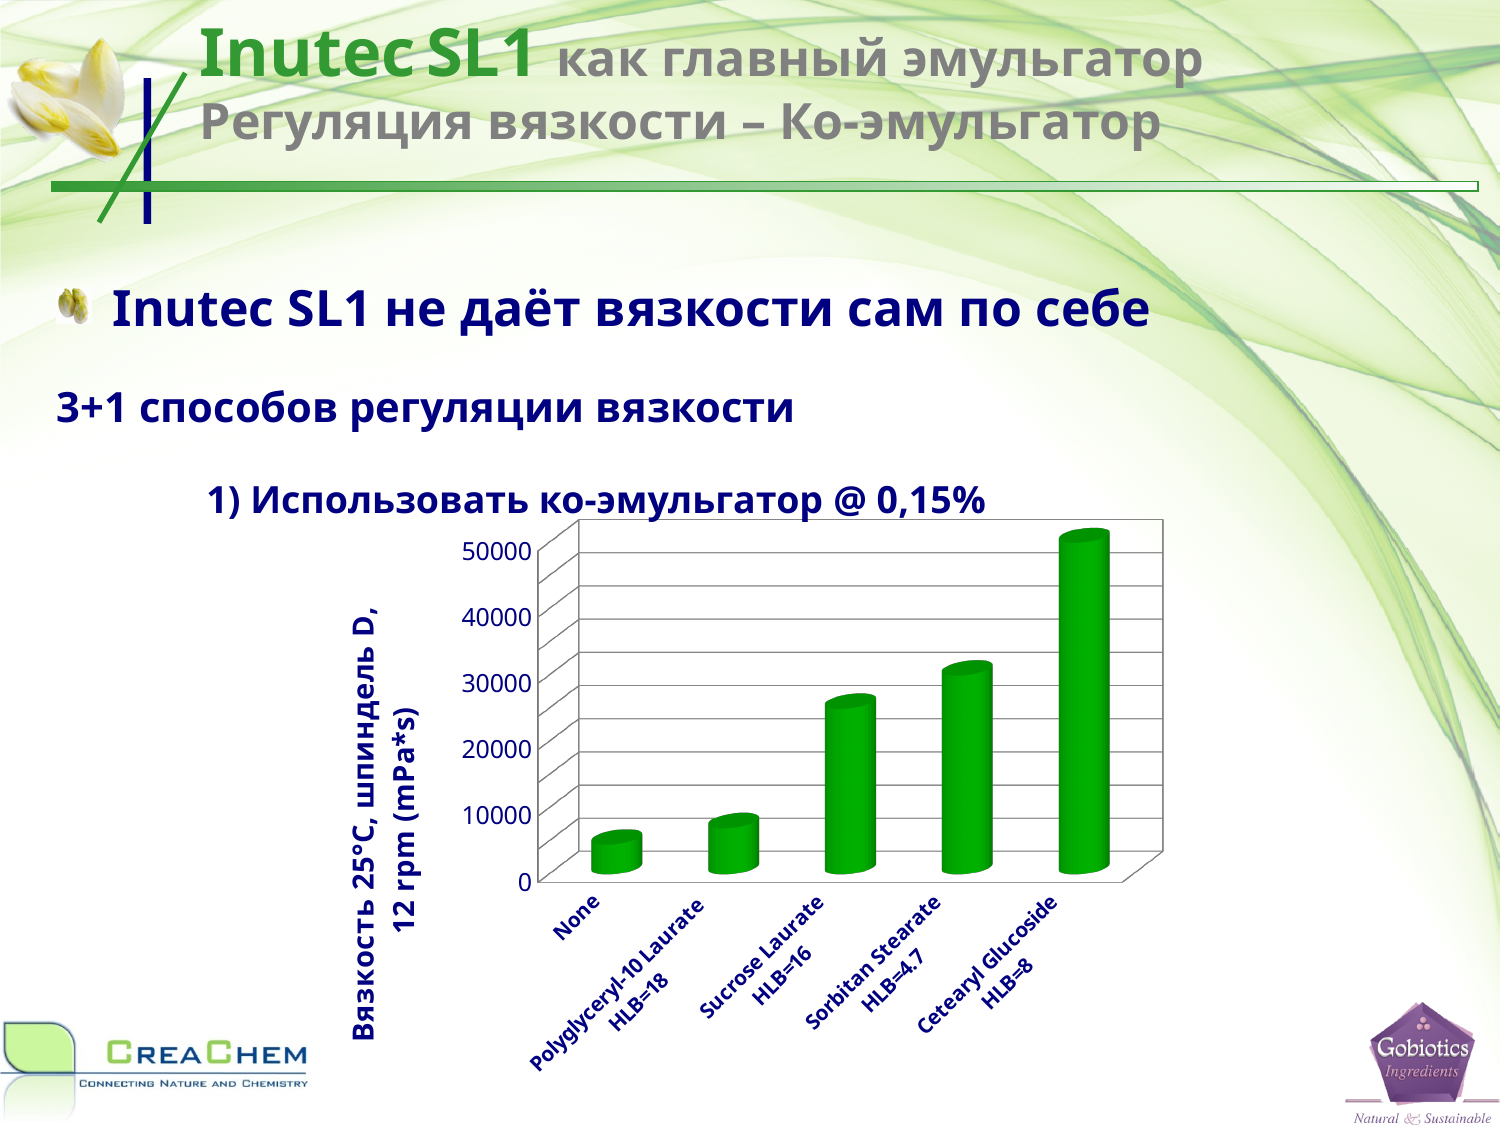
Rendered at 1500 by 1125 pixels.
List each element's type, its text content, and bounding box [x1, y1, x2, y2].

picture [0, 0, 1500, 1125]
text_box Inutec SL1 не даёт вязкости сам по себе 3+1 способов регуляции вязкости 1) Использовать ко-эмульгатор @ 0,15% [41, 268, 1392, 362]
text_box Inutec SL1 как главный эмульгатор Регуляция вязкости – Ко-эмульгатор [185, 2, 1465, 180]
chart [314, 506, 1186, 1110]
